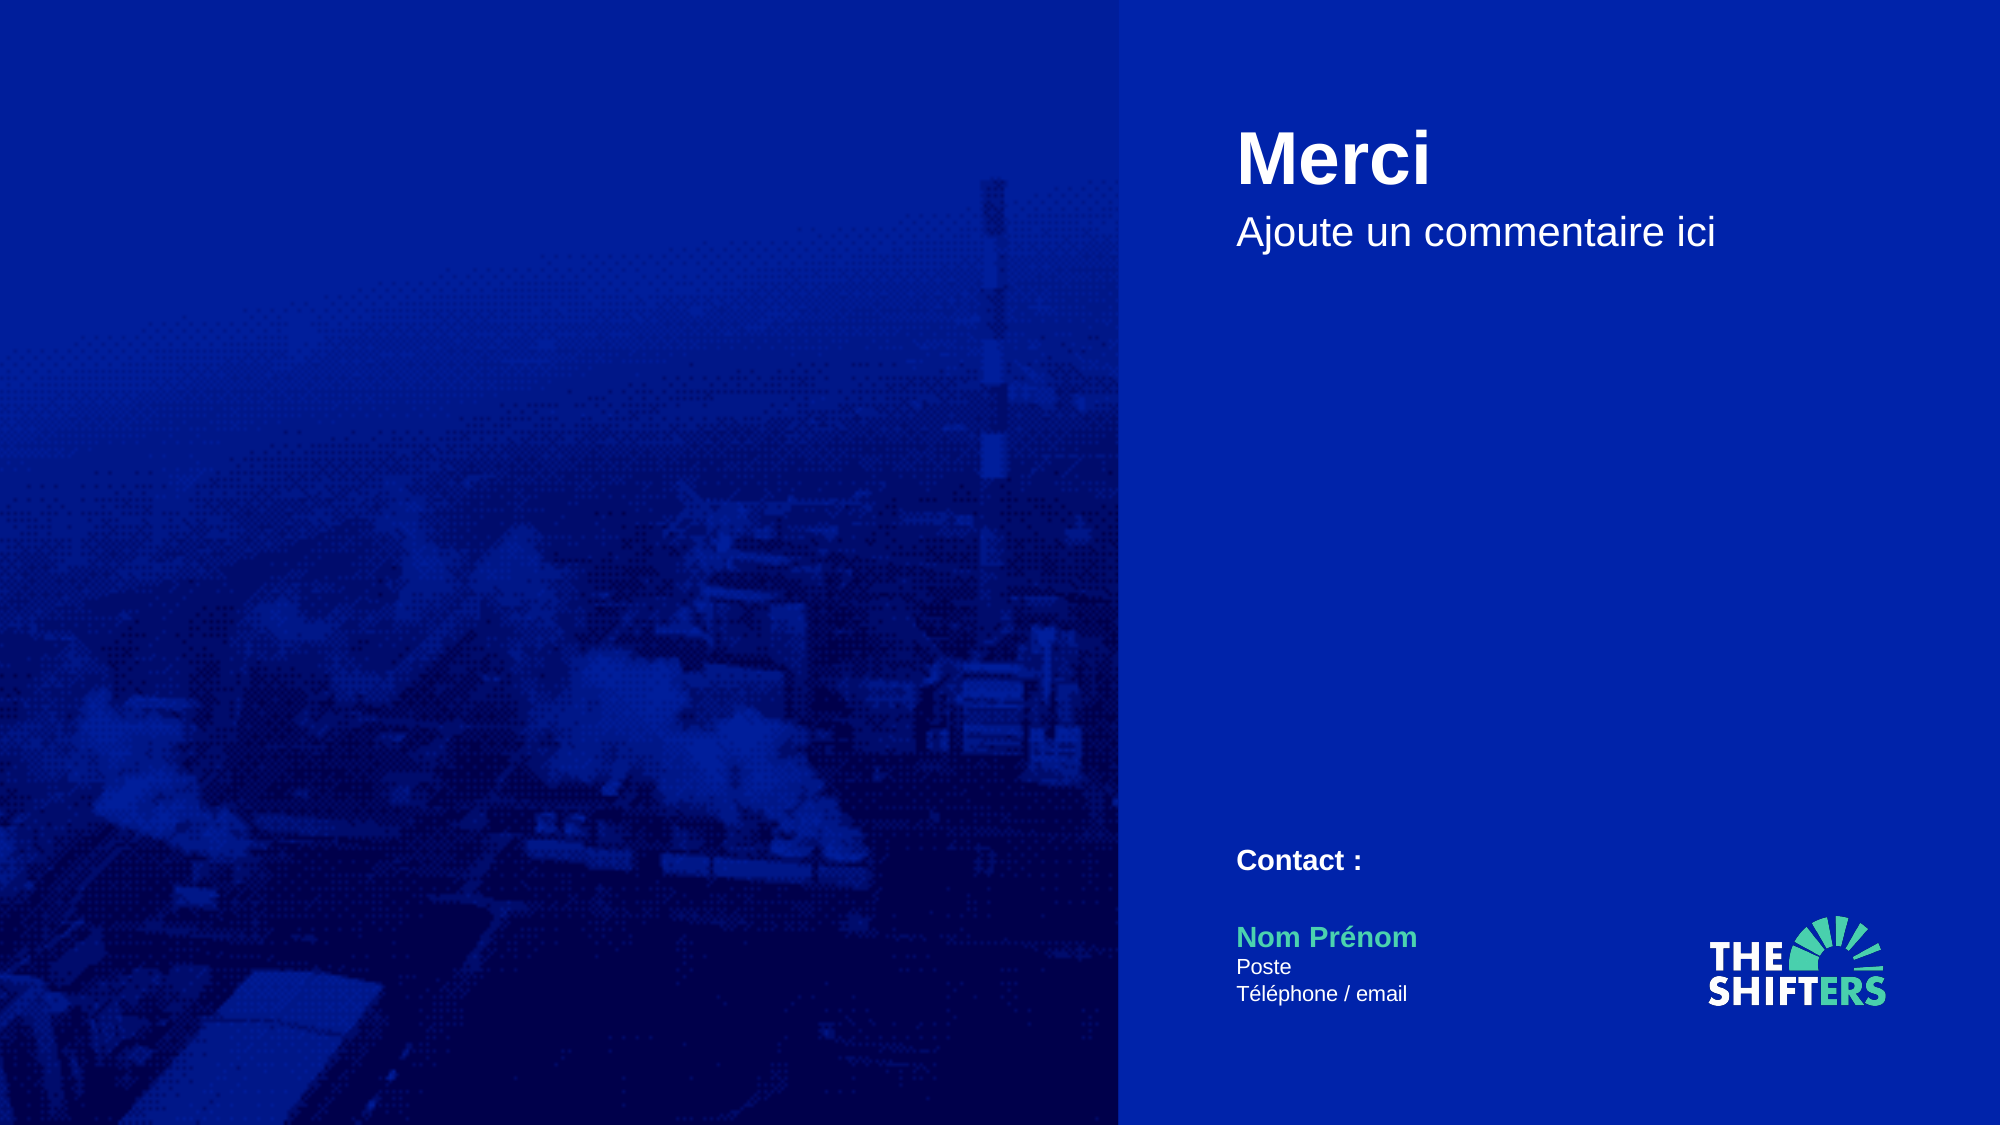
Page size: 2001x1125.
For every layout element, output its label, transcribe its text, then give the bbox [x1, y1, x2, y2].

picture [0, 0, 1119, 1125]
list Contact : Nom Prénom Poste Téléphone / email [1236, 366, 1676, 1006]
picture [1708, 916, 1886, 1006]
list Merci Ajoute un commentaire ici [1236, 119, 1886, 366]
